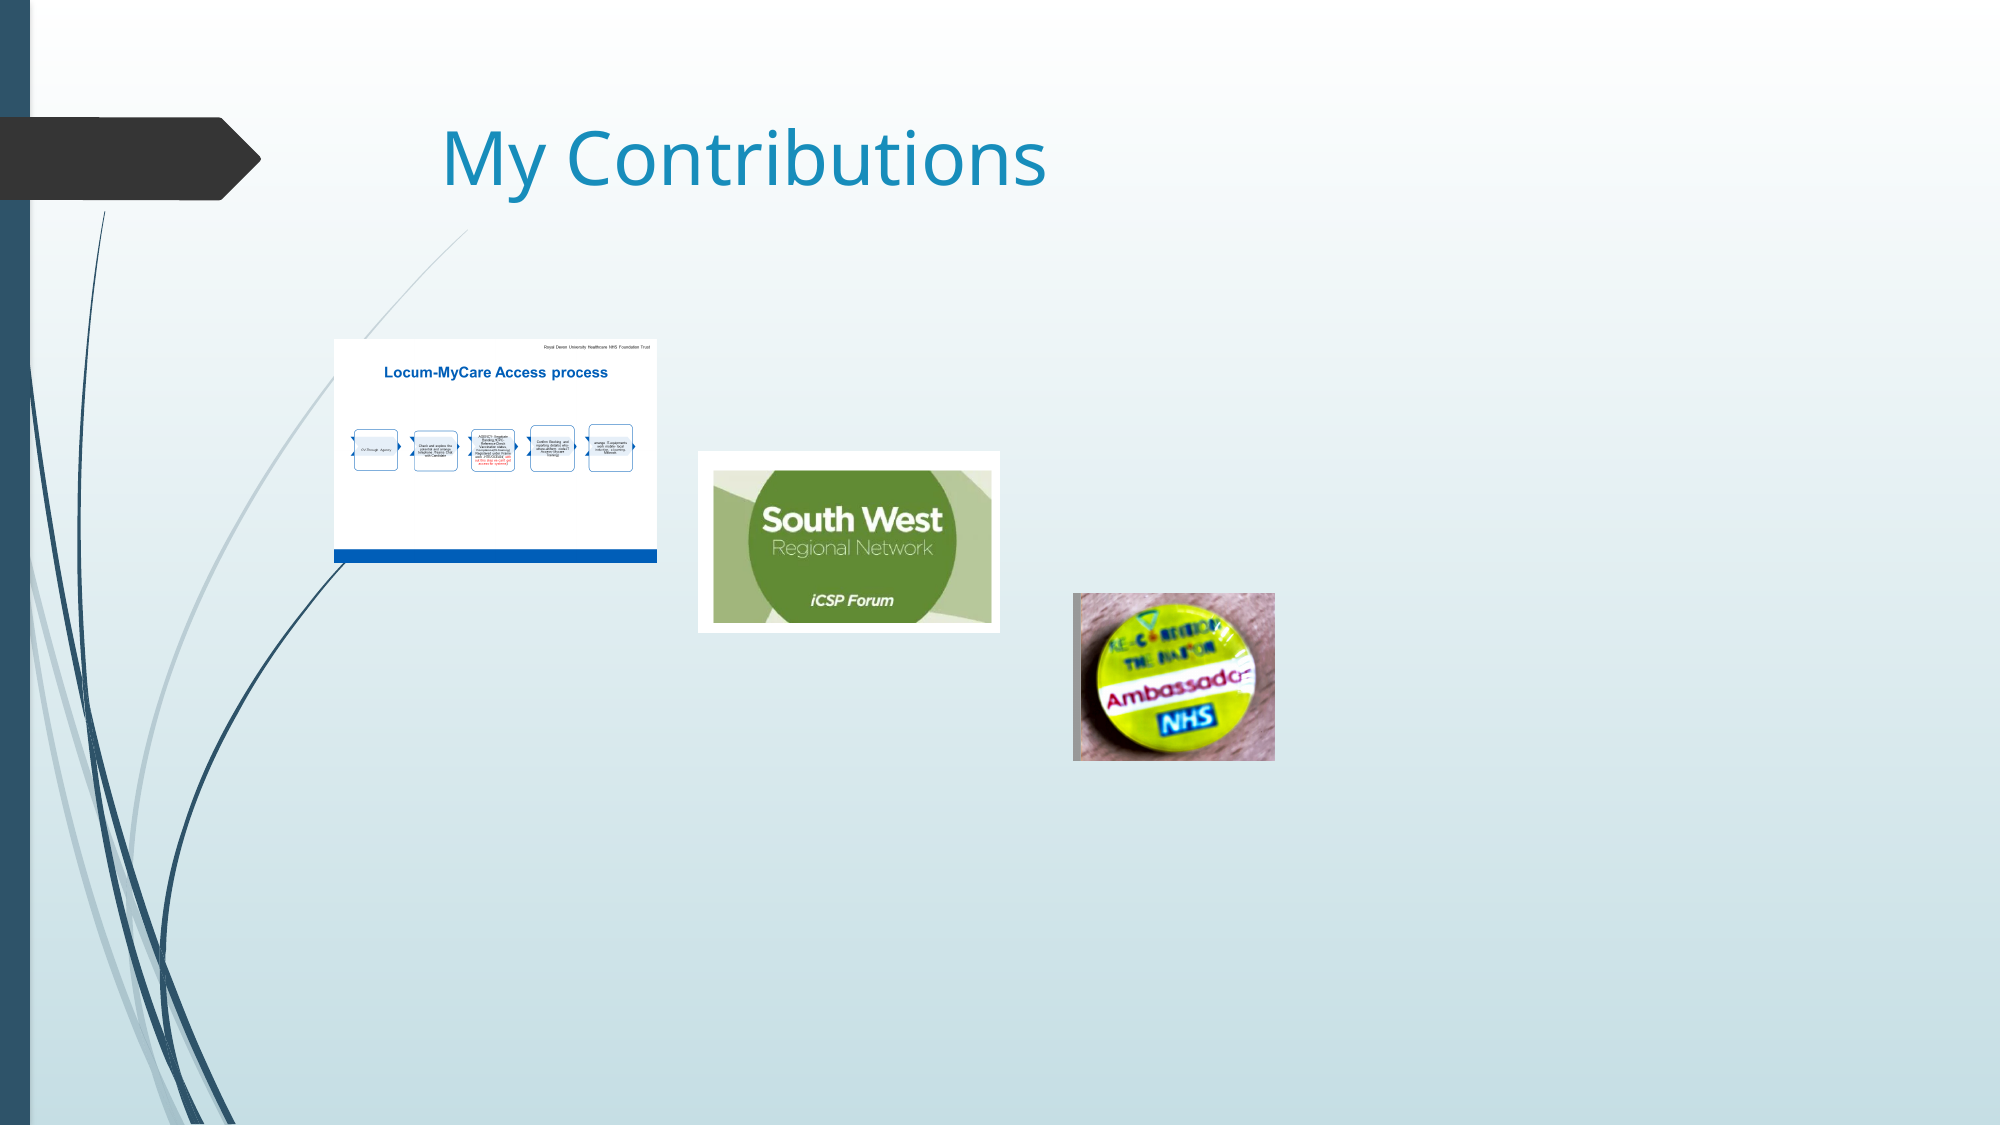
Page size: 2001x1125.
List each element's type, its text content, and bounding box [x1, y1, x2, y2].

picture [334, 339, 657, 563]
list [1073, 593, 1275, 761]
picture [697, 450, 1001, 634]
title My Contributions [425, 102, 1888, 313]
